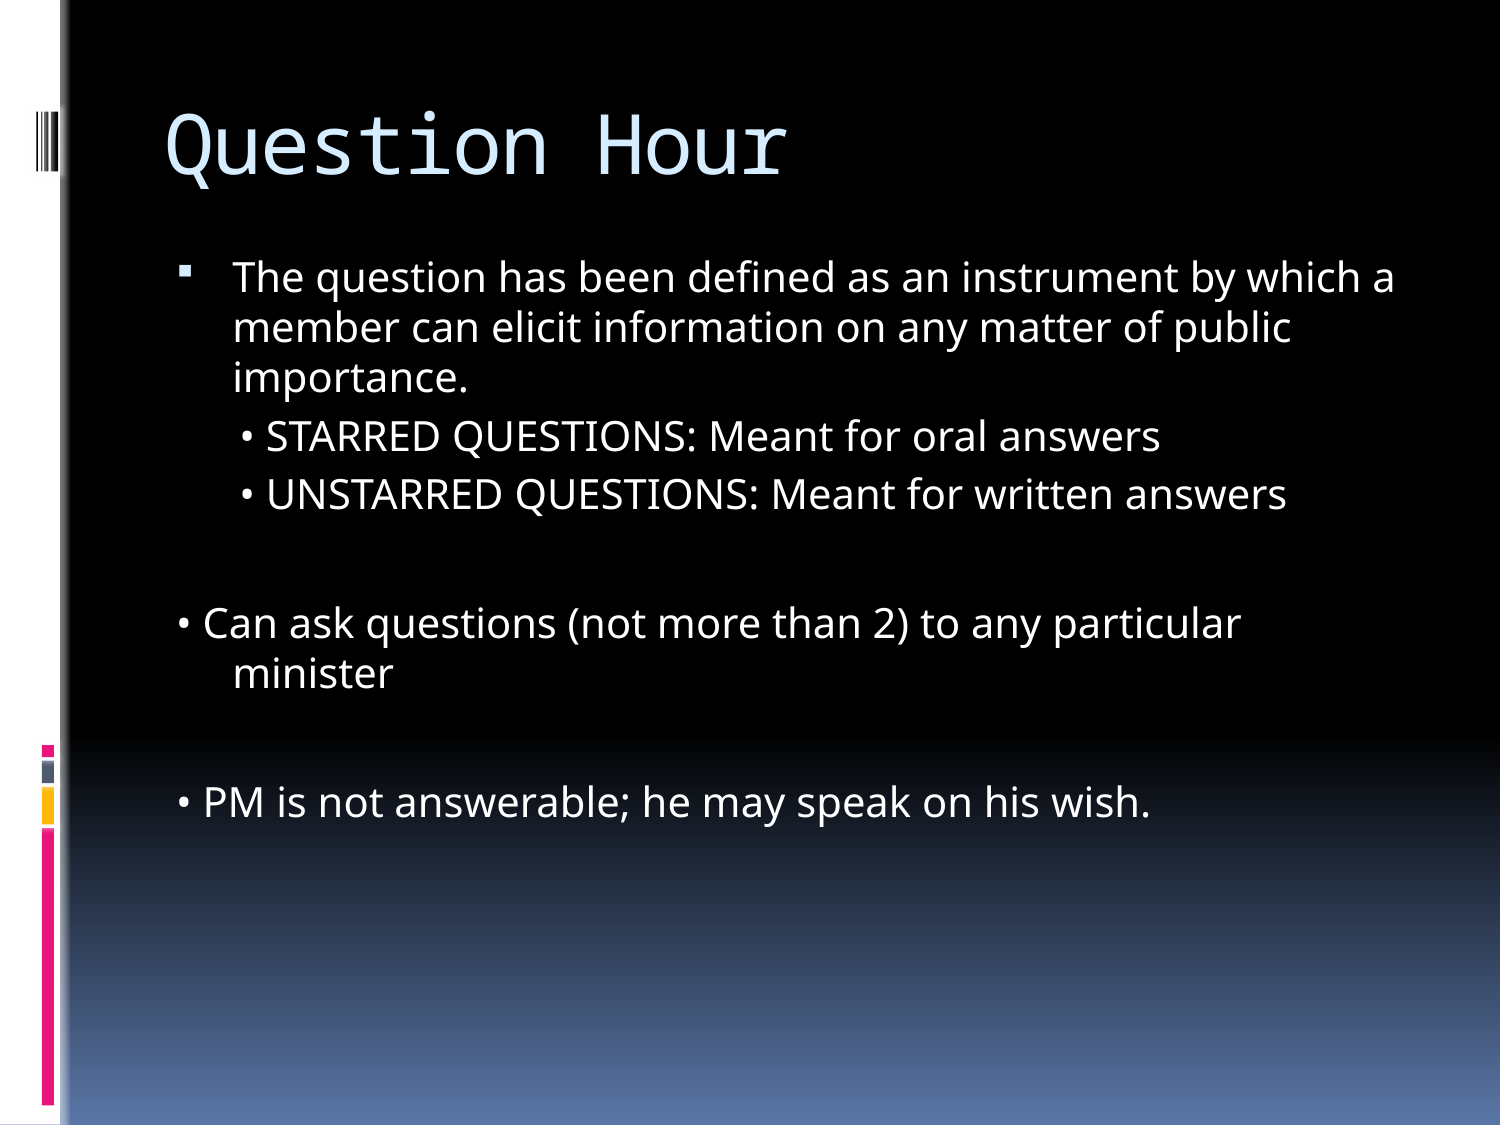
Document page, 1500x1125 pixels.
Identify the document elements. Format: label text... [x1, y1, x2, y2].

title Question Hour [150, 83, 1425, 234]
list The question has been defined as an instrument by which a member can elicit information on any matter of public importance. • STARRED QUESTIONS: Meant for oral answers • UNSTARRED QUESTIONS: Meant for written answers • Can ask questions (not more than 2) to any particular minister • PM is not answerable; he may speak on his wish. [150, 243, 1425, 1043]
